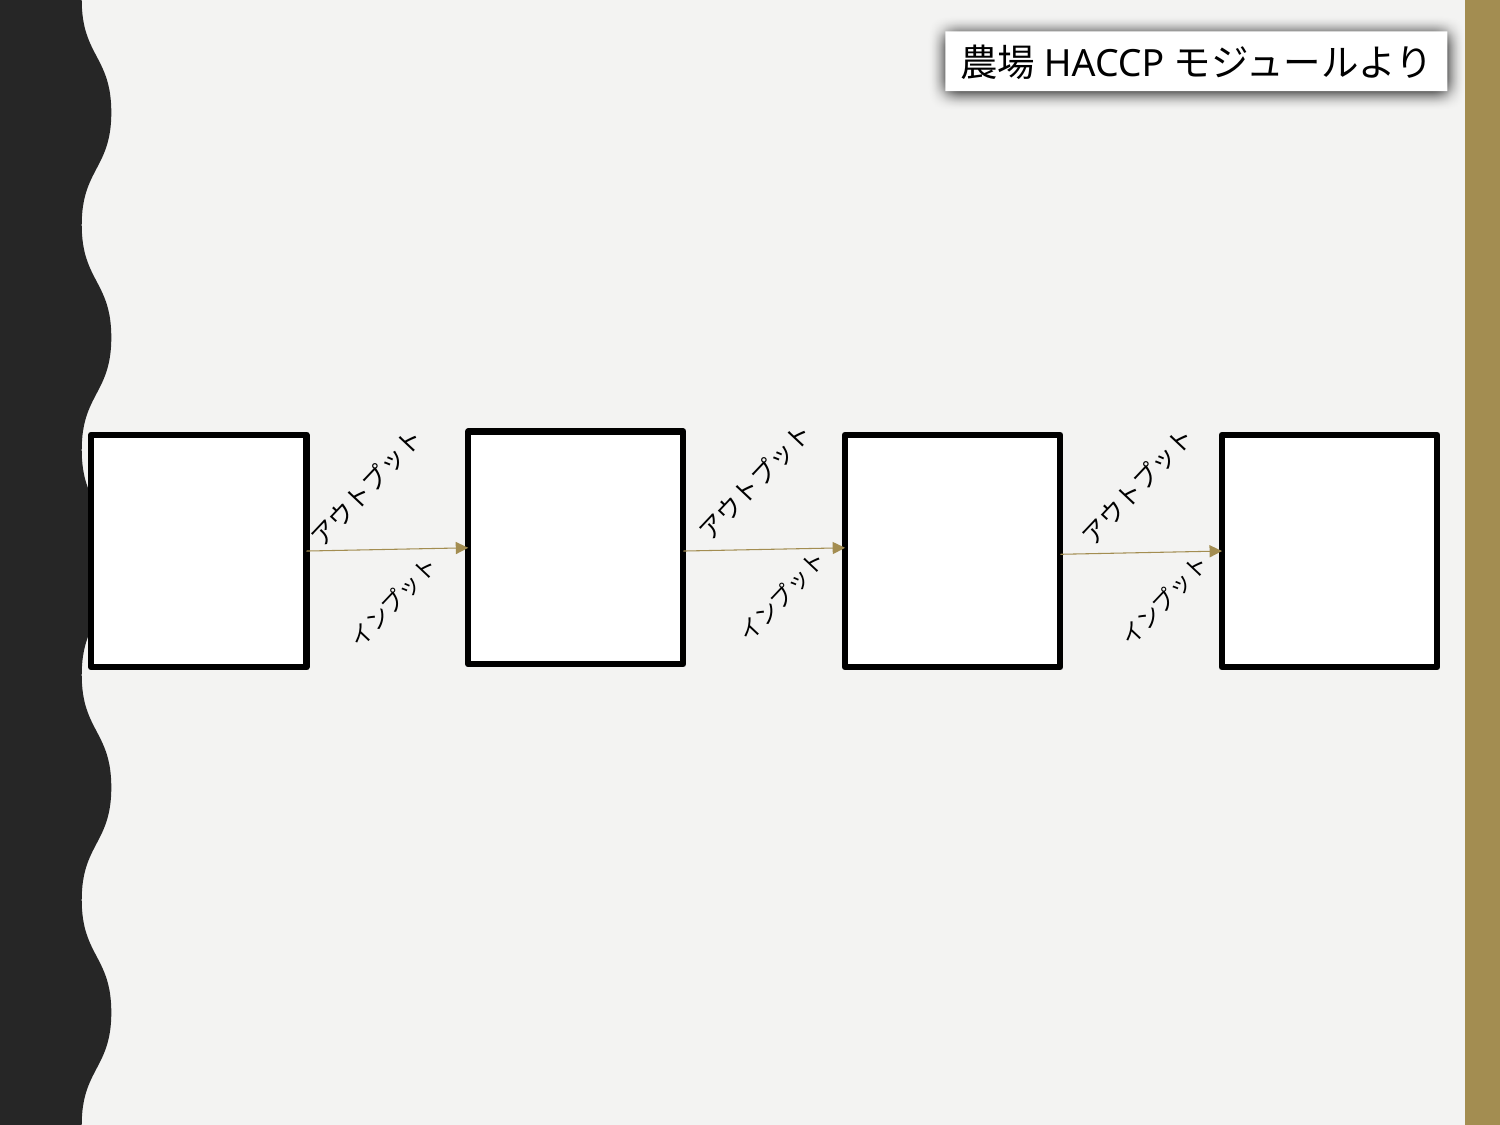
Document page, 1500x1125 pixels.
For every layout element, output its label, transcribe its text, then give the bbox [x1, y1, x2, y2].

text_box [732, 390, 808, 670]
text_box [1060, 551, 1114, 555]
text_box [844, 434, 1061, 668]
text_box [1114, 394, 1190, 674]
text_box [467, 430, 684, 665]
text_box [1190, 551, 1222, 555]
text_box [1221, 434, 1438, 668]
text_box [419, 547, 469, 552]
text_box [343, 396, 419, 676]
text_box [808, 547, 846, 552]
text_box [683, 547, 732, 552]
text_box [306, 547, 343, 552]
text_box 農場HACCPモジュールより [945, 31, 1448, 92]
text_box [90, 434, 307, 668]
